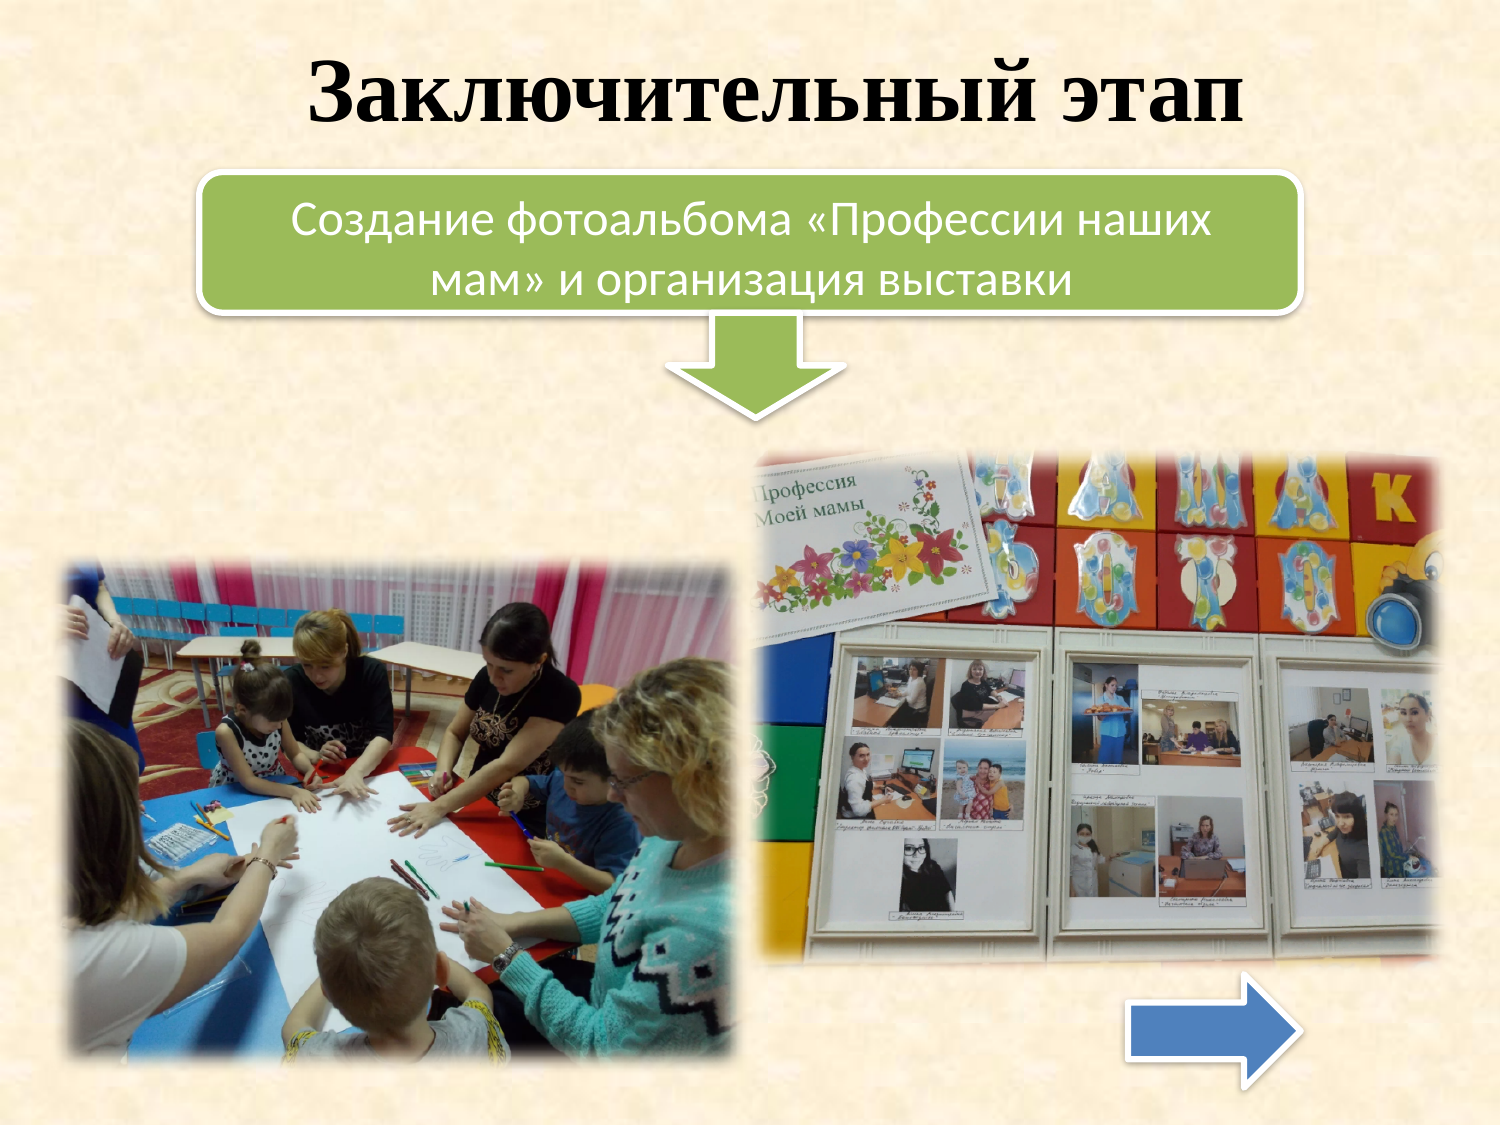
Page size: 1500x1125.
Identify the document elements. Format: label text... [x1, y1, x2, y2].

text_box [198, 171, 1301, 419]
title Заключительный этап [100, 15, 1451, 155]
picture [0, 0, 1500, 1125]
text_box [1124, 983, 1304, 1091]
